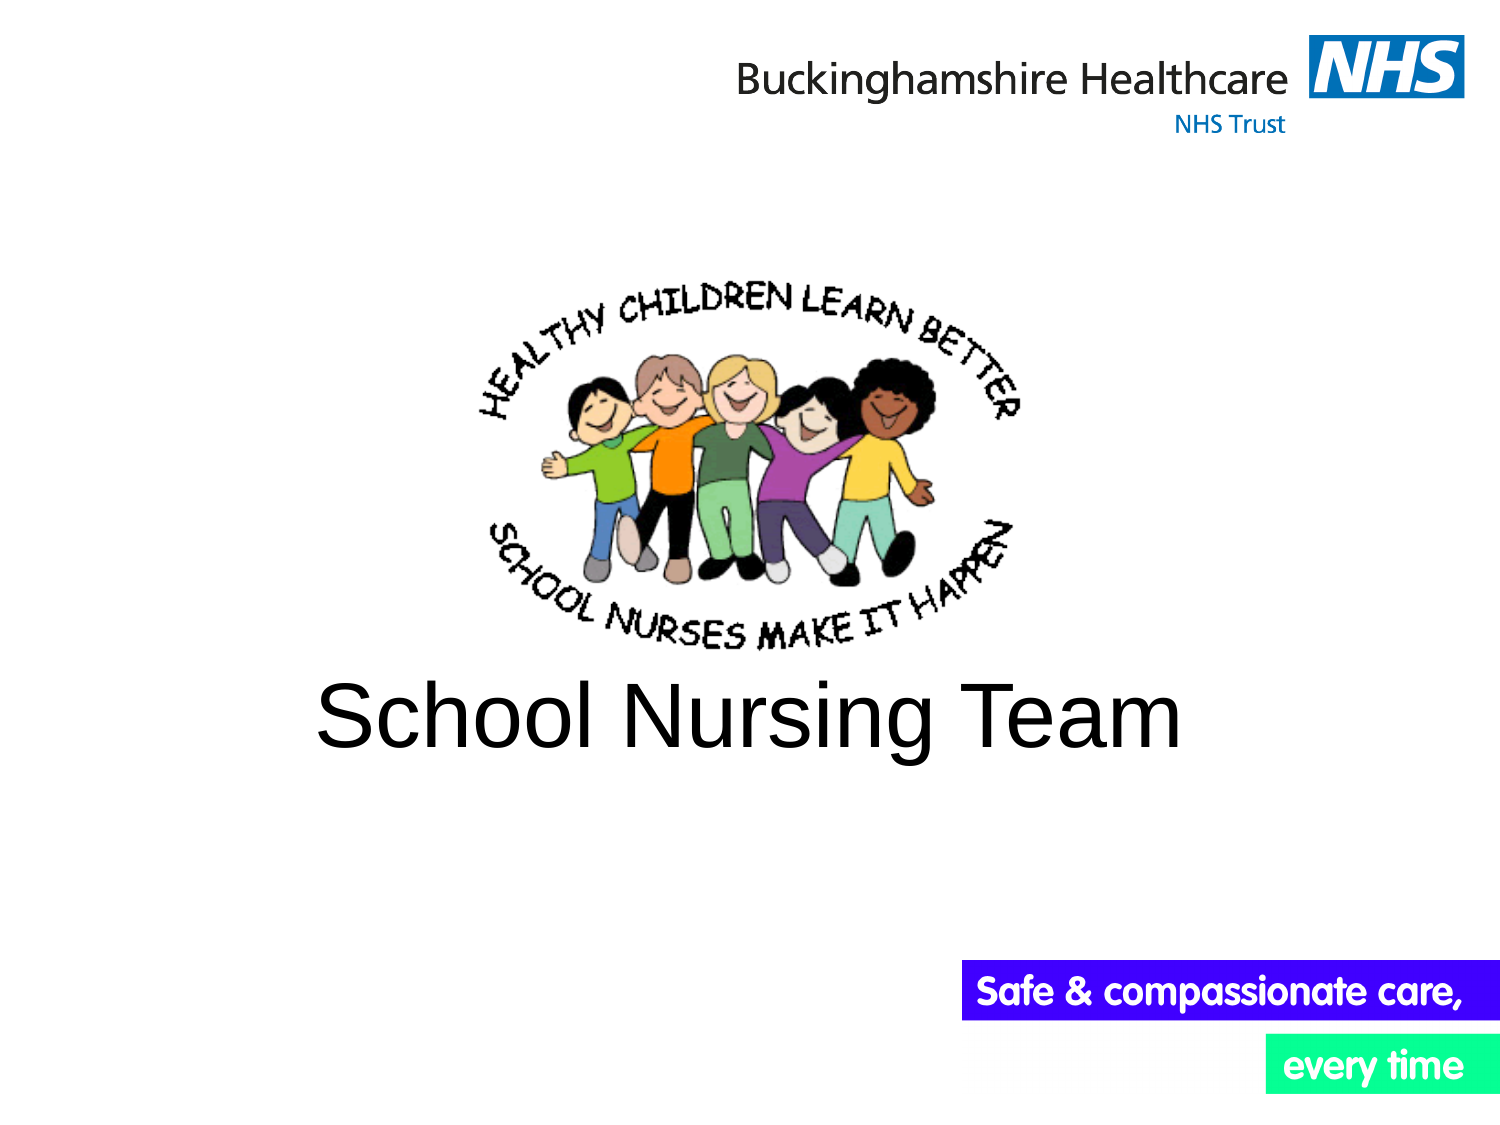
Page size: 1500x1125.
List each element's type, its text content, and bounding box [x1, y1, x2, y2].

subtitle School Nursing Team [0, 656, 1500, 811]
picture [472, 272, 1028, 657]
picture [962, 960, 1500, 1094]
picture [738, 35, 1465, 133]
